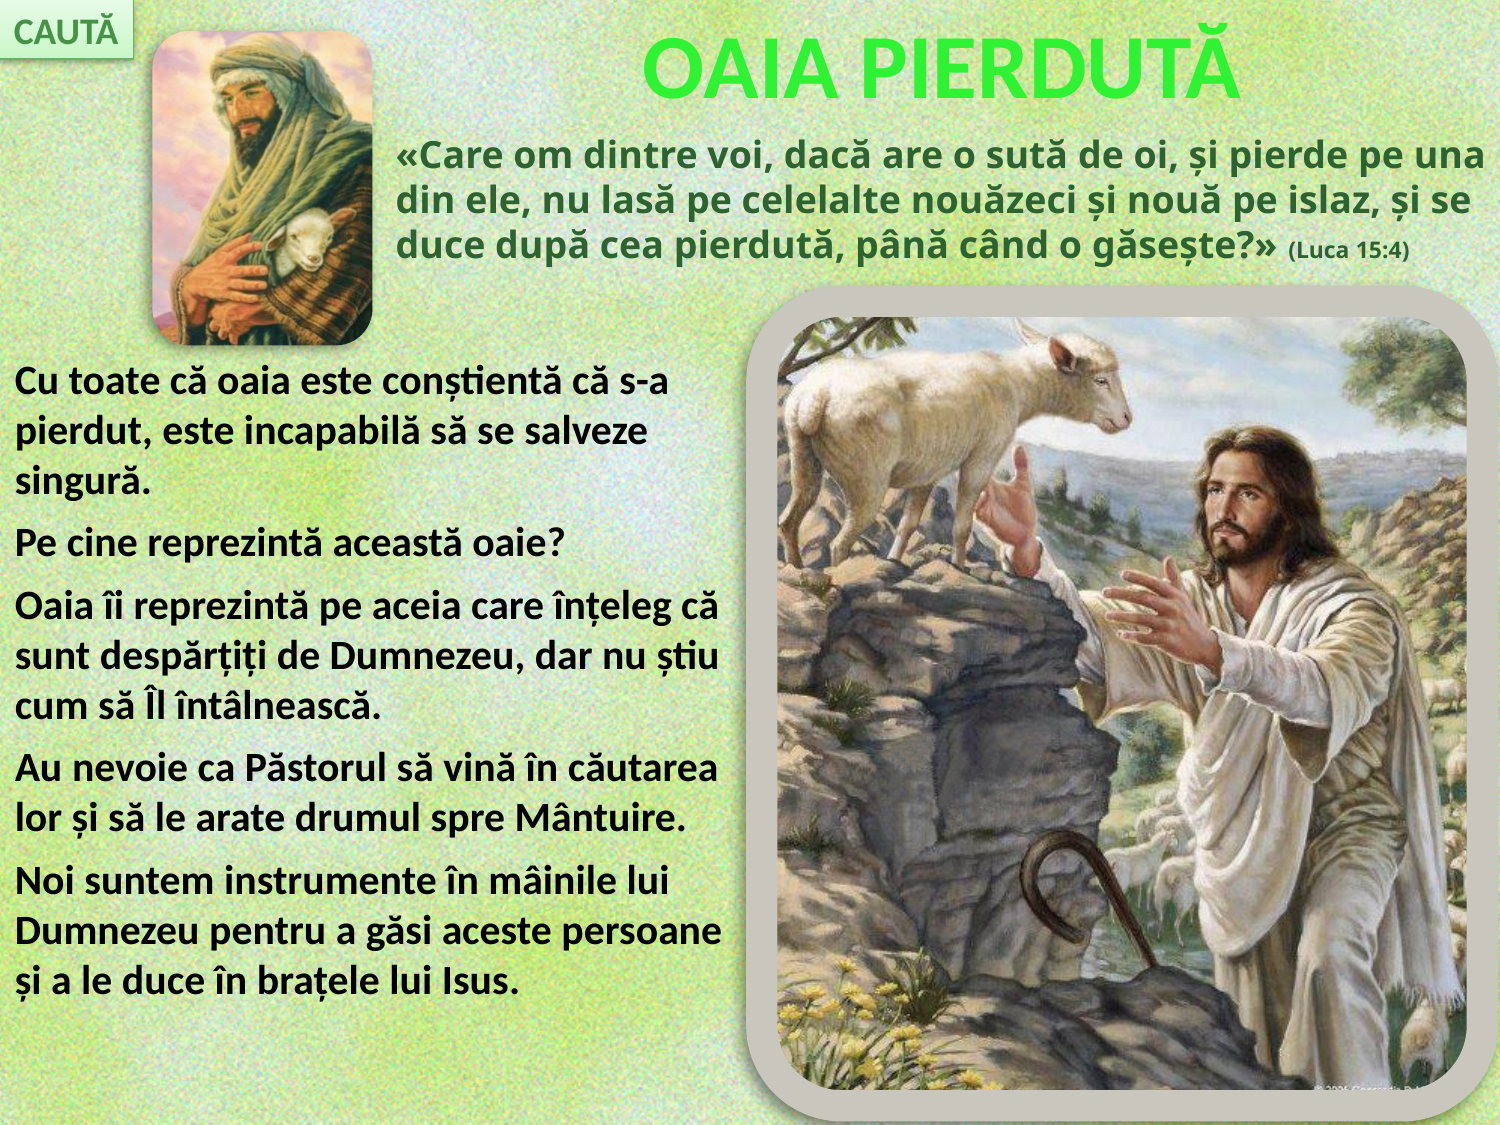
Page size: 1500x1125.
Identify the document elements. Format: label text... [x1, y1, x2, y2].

text_box Cu toate că oaia este conștientă că s-a pierdut, este incapabilă să se salveze singură. Pe cine reprezintă această oaie? Oaia îi reprezintă pe aceia care înțeleg că sunt despărțiți de Dumnezeu, dar nu știu cum să Îl întâlnească. Au nevoie ca Păstorul să vină în căutarea lor și să le arate drumul spre Mântuire. Noi suntem instrumente în mâinile lui Dumnezeu pentru a găsi aceste persoane și a le duce în brațele lui Isus. [0, 345, 740, 1011]
picture [0, 0, 1500, 1125]
text_box CAUTĂ [0, 0, 134, 60]
text_box «Care om dintre voi, dacă are o sută de oi, şi pierde pe una din ele, nu lasă pe celelalte nouăzeci şi nouă pe islaz, şi se duce după cea pierdută, până când o găseşte?» (Luca 15:4) [395, 123, 1500, 274]
text_box OAIA PIERDUTĂ [383, 0, 1500, 125]
